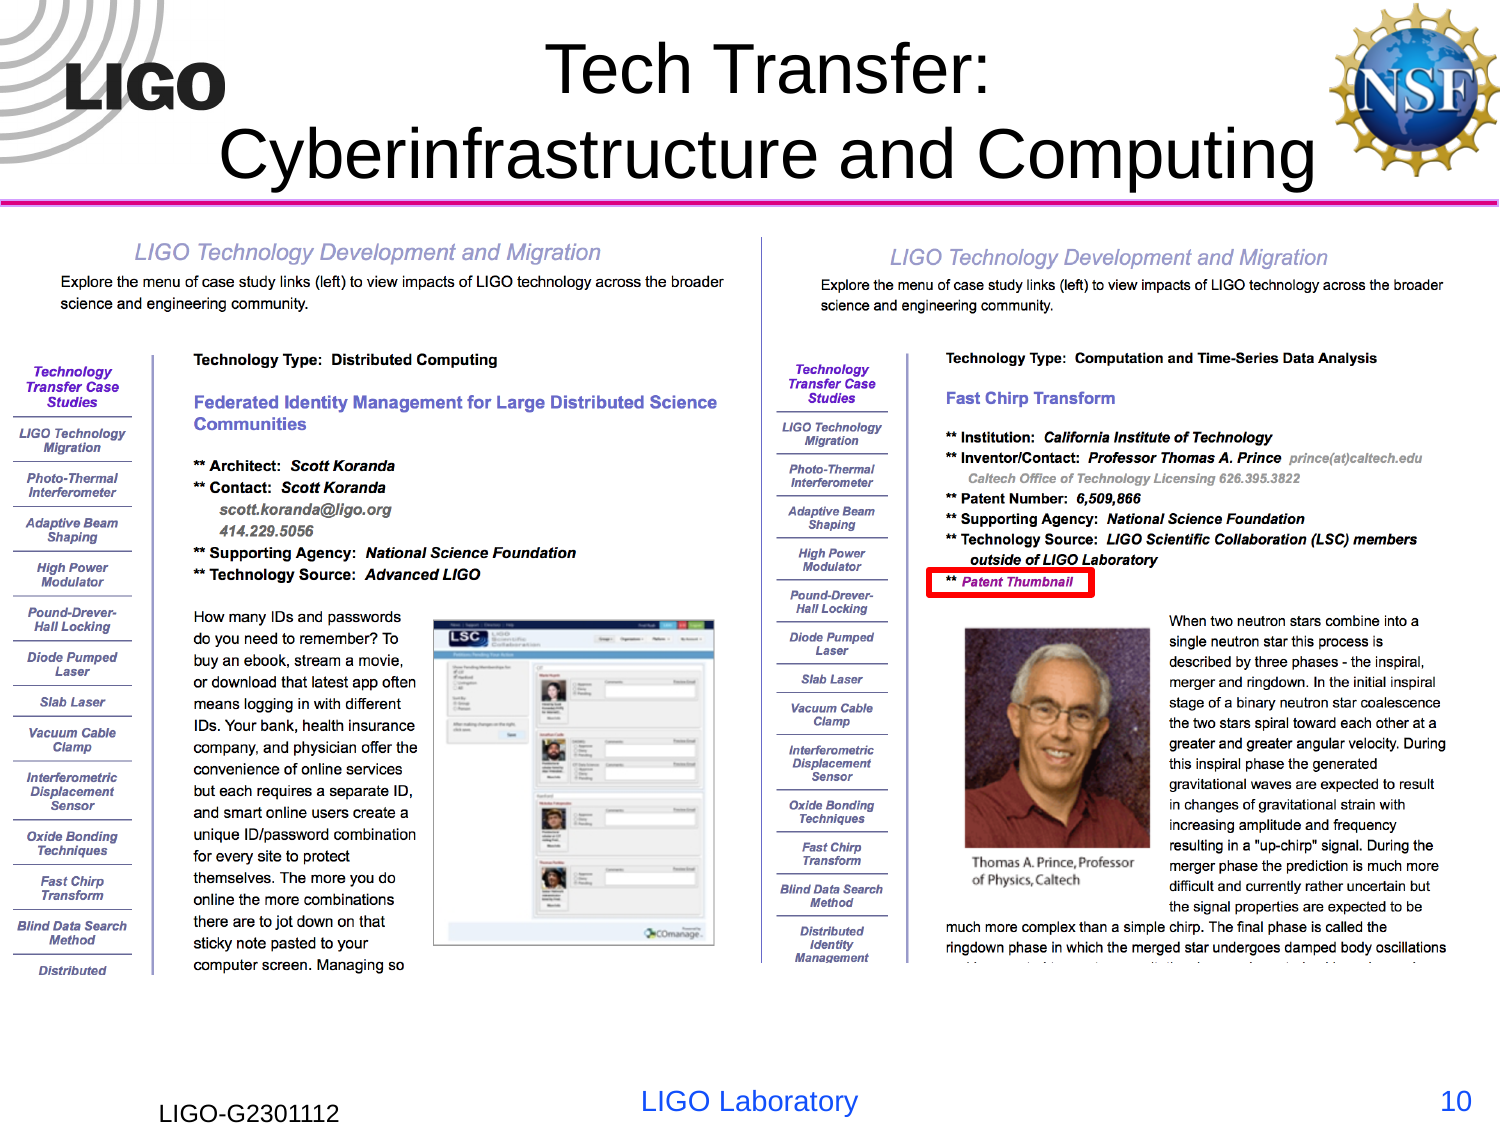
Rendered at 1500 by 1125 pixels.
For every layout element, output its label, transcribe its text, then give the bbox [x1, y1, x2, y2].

picture [761, 237, 1477, 963]
picture [2, 224, 738, 976]
footer LIGO Laboratory [512, 1062, 988, 1125]
picture [0, 0, 225, 164]
picture [1326, 0, 1500, 180]
title Tech Transfer: Cyberinfrastructure and Computing [174, 12, 1363, 200]
slide_number 10 [1175, 1062, 1488, 1125]
